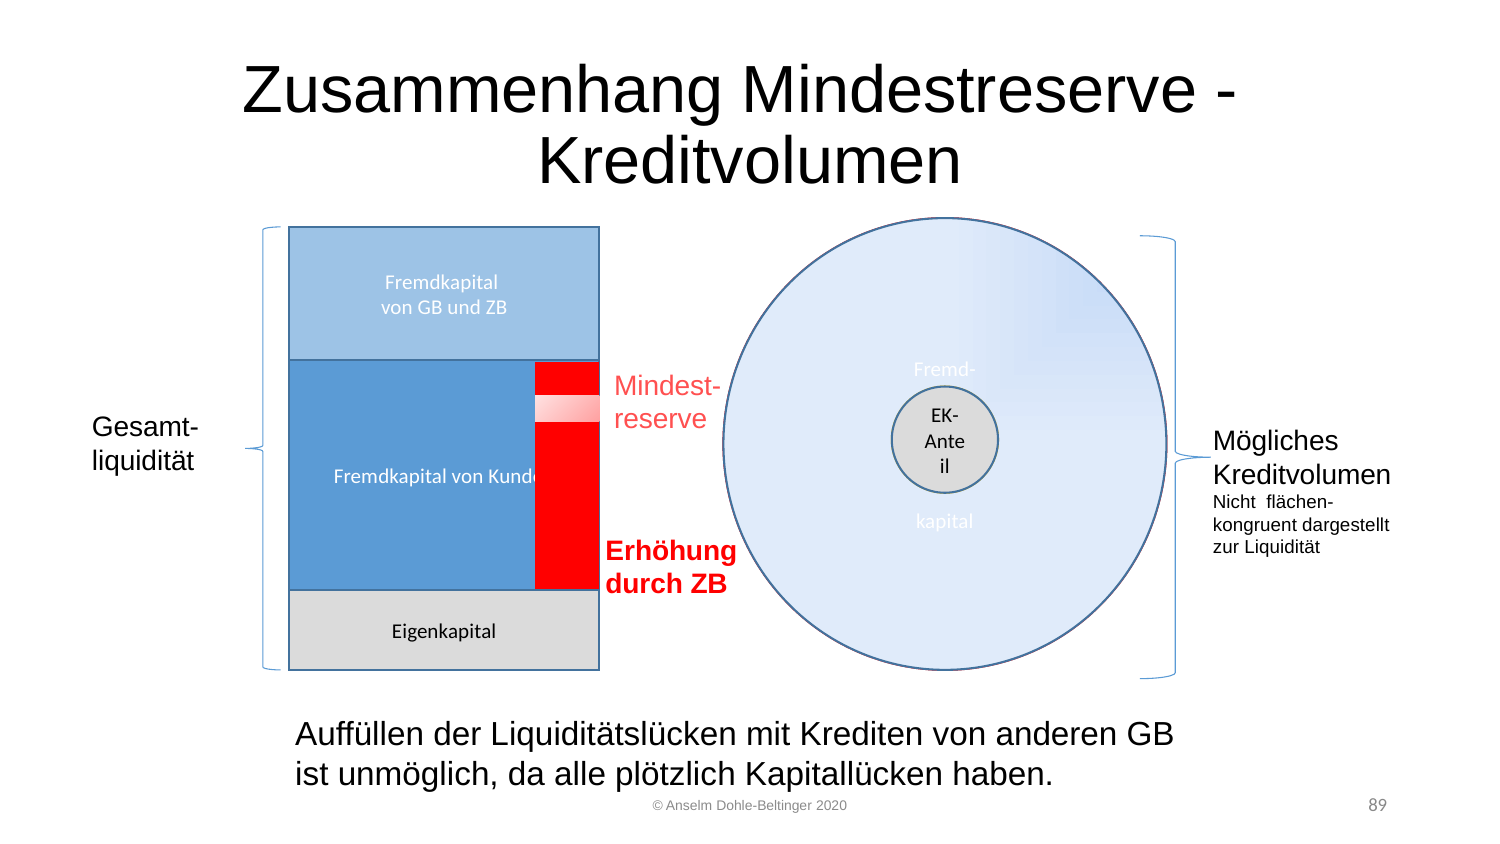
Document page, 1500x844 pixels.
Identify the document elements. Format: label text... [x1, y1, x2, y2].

text_box [262, 226, 281, 671]
text_box Erhöhung durch ZB [590, 524, 759, 607]
text_box Fremdkapital von Kunden [288, 361, 599, 589]
footer © Anselm Dohle-Beltinger 2020 [496, 782, 1004, 827]
text_box Fremd- kapital [722, 217, 1139, 671]
text_box Mindest-reserve [599, 359, 759, 442]
title Zusammenhang Mindestreserve - Kreditvolumen [103, 44, 1397, 208]
text_box Mögliches Kreditvolumen Nicht flächen-kongruent dargestellt zur Liquidität [1198, 415, 1420, 566]
text_box [535, 423, 599, 589]
text_box Eigenkapital [288, 589, 600, 671]
text_box Gesamt-liquidität [77, 401, 272, 484]
text_box EK-Anteil [890, 385, 1000, 494]
text_box Auffüllen der Liquiditätslücken mit Krediten von anderen GB ist unmöglich, da alle plötzlich Kapitallücken haben. [280, 705, 1193, 800]
text_box [534, 394, 599, 423]
slide_number 89 [1139, 781, 1403, 827]
text_box [1139, 235, 1198, 680]
text_box Fremdkapital von GB und ZB [288, 226, 600, 361]
text_box [535, 362, 599, 394]
